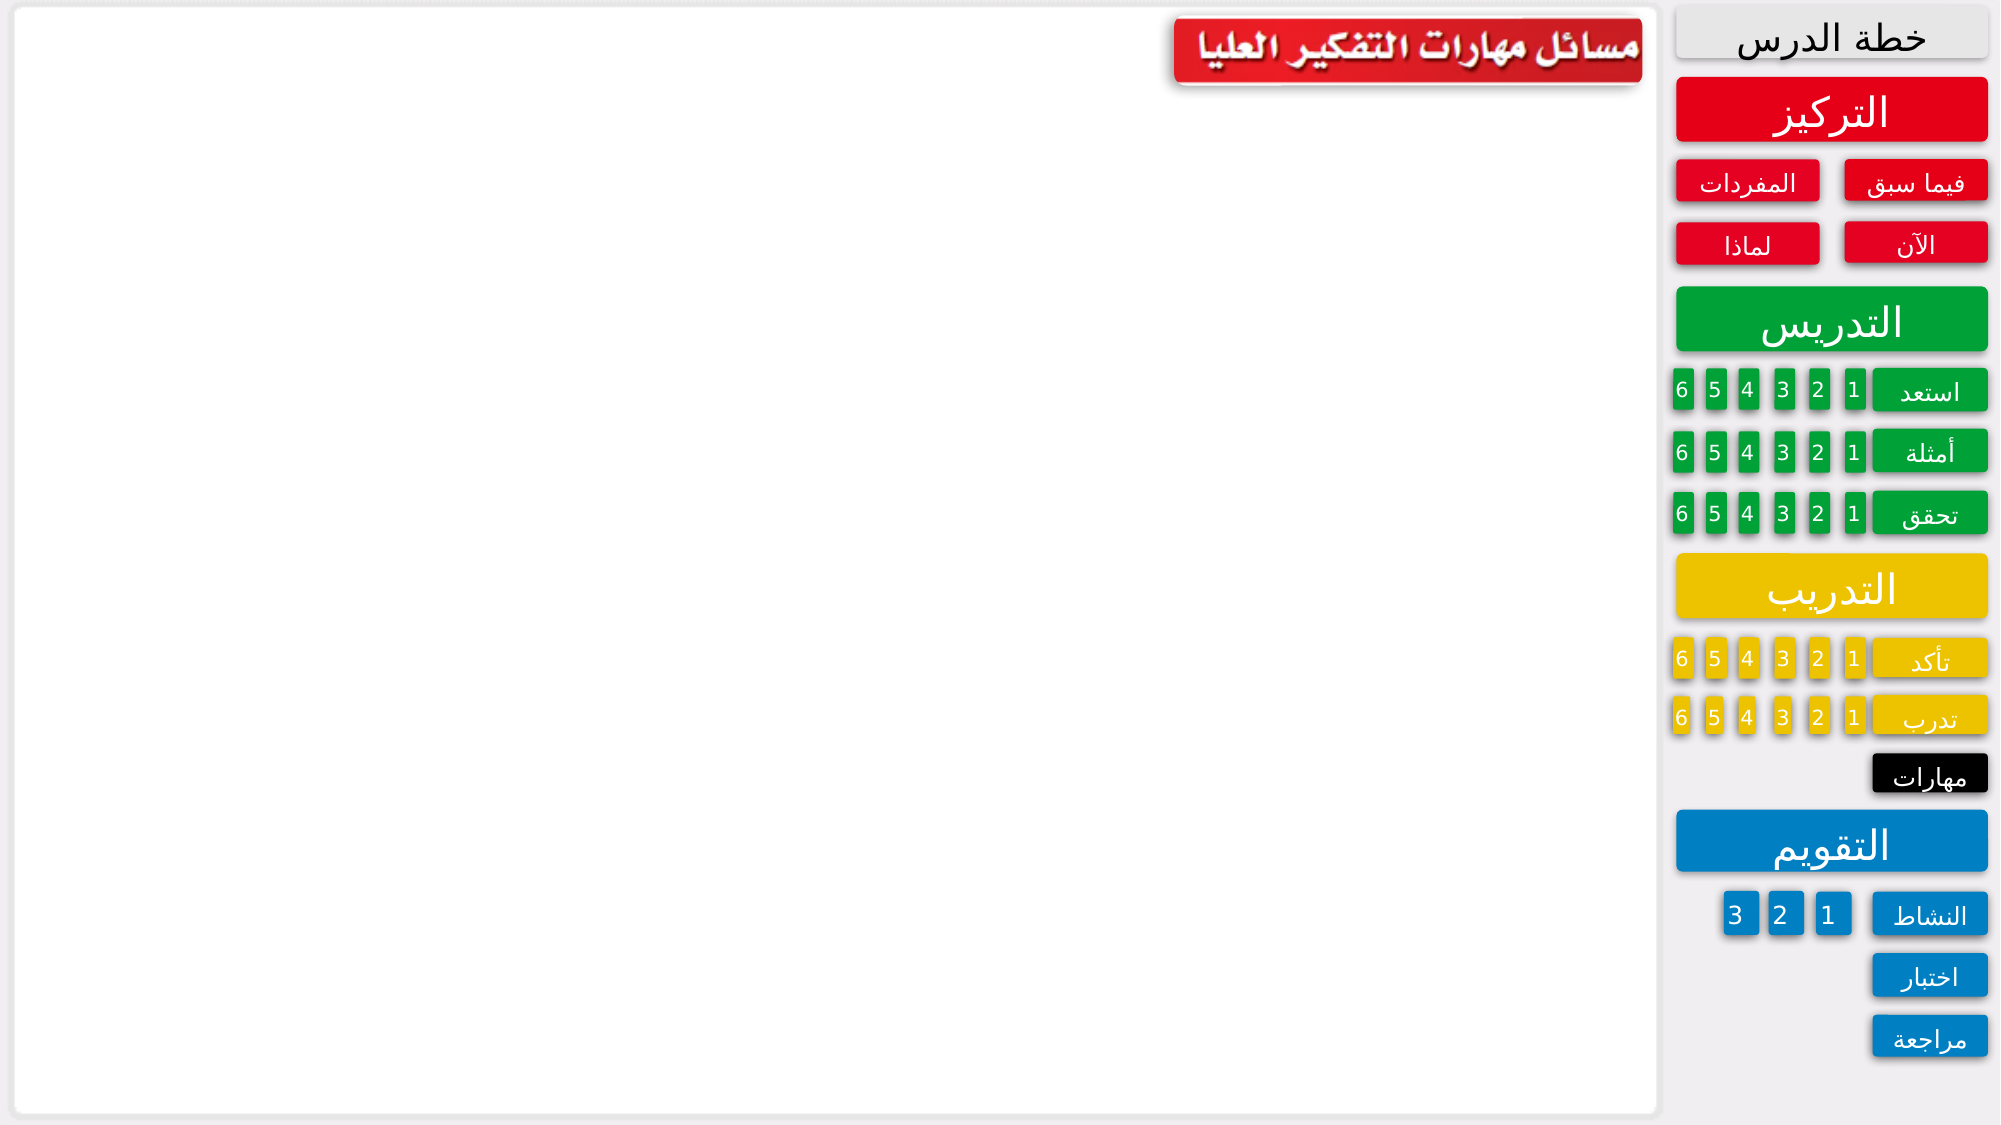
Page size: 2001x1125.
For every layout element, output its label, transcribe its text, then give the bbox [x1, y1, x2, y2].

text_box مراجعة [1872, 1014, 1988, 1057]
text_box 5 [1706, 492, 1727, 534]
text_box 1 [1845, 431, 1866, 473]
text_box فيما سبق [1844, 159, 1988, 201]
text_box 1 [1845, 492, 1866, 534]
text_box تأكد [1873, 637, 1988, 678]
text_box 3 [1774, 492, 1796, 534]
text_box 3 [1774, 368, 1796, 410]
text_box التقويم [1675, 808, 1990, 873]
text_box 6 [1673, 696, 1691, 734]
text_box 2 [1809, 368, 1831, 410]
text_box تحقق [1872, 490, 1988, 535]
text_box 6 [1673, 492, 1694, 534]
text_box 6 [1673, 431, 1694, 473]
text_box 5 [1706, 696, 1724, 734]
text_box 6 [1673, 368, 1694, 410]
text_box المفردات [1676, 159, 1820, 202]
text_box تدرب [1872, 694, 1988, 735]
text_box خطة الدرس [1675, 4, 1990, 59]
text_box 4 [1738, 431, 1760, 473]
text_box 3 [1774, 431, 1796, 473]
text_box 5 [1706, 637, 1727, 679]
text_box 3 [1774, 637, 1796, 679]
text_box 2 [1768, 890, 1805, 936]
text_box 4 [1738, 637, 1760, 679]
text_box 2 [1809, 431, 1831, 473]
text_box 5 [1706, 431, 1727, 473]
text_box لماذا [1676, 222, 1820, 265]
text_box 6 [1673, 637, 1694, 679]
text_box استعد [1872, 367, 1988, 412]
text_box 4 [1738, 368, 1760, 410]
text_box النشاط [1872, 891, 1988, 936]
text_box أمثلة [1872, 428, 1988, 473]
text_box 1 [1845, 637, 1866, 679]
text_box 2 [1809, 637, 1831, 679]
text_box 2 [1809, 696, 1831, 734]
text_box 3 [1774, 696, 1792, 734]
text_box 1 [1816, 891, 1852, 936]
text_box التدريس [1675, 285, 1990, 353]
text_box 1 [1845, 696, 1866, 734]
text_box التركيز [1675, 75, 1990, 143]
text_box 3 [1723, 890, 1760, 936]
text_box 5 [1706, 368, 1727, 410]
text_box 4 [1738, 696, 1756, 734]
text_box مهارات [1872, 753, 1988, 793]
text_box التدريب [1675, 552, 1990, 620]
text_box الآن [1844, 221, 1988, 263]
text_box 4 [1738, 492, 1760, 534]
text_box 2 [1809, 492, 1831, 534]
text_box 1 [1845, 368, 1866, 410]
text_box اختبار [1872, 953, 1988, 997]
picture [0, 0, 2001, 1125]
